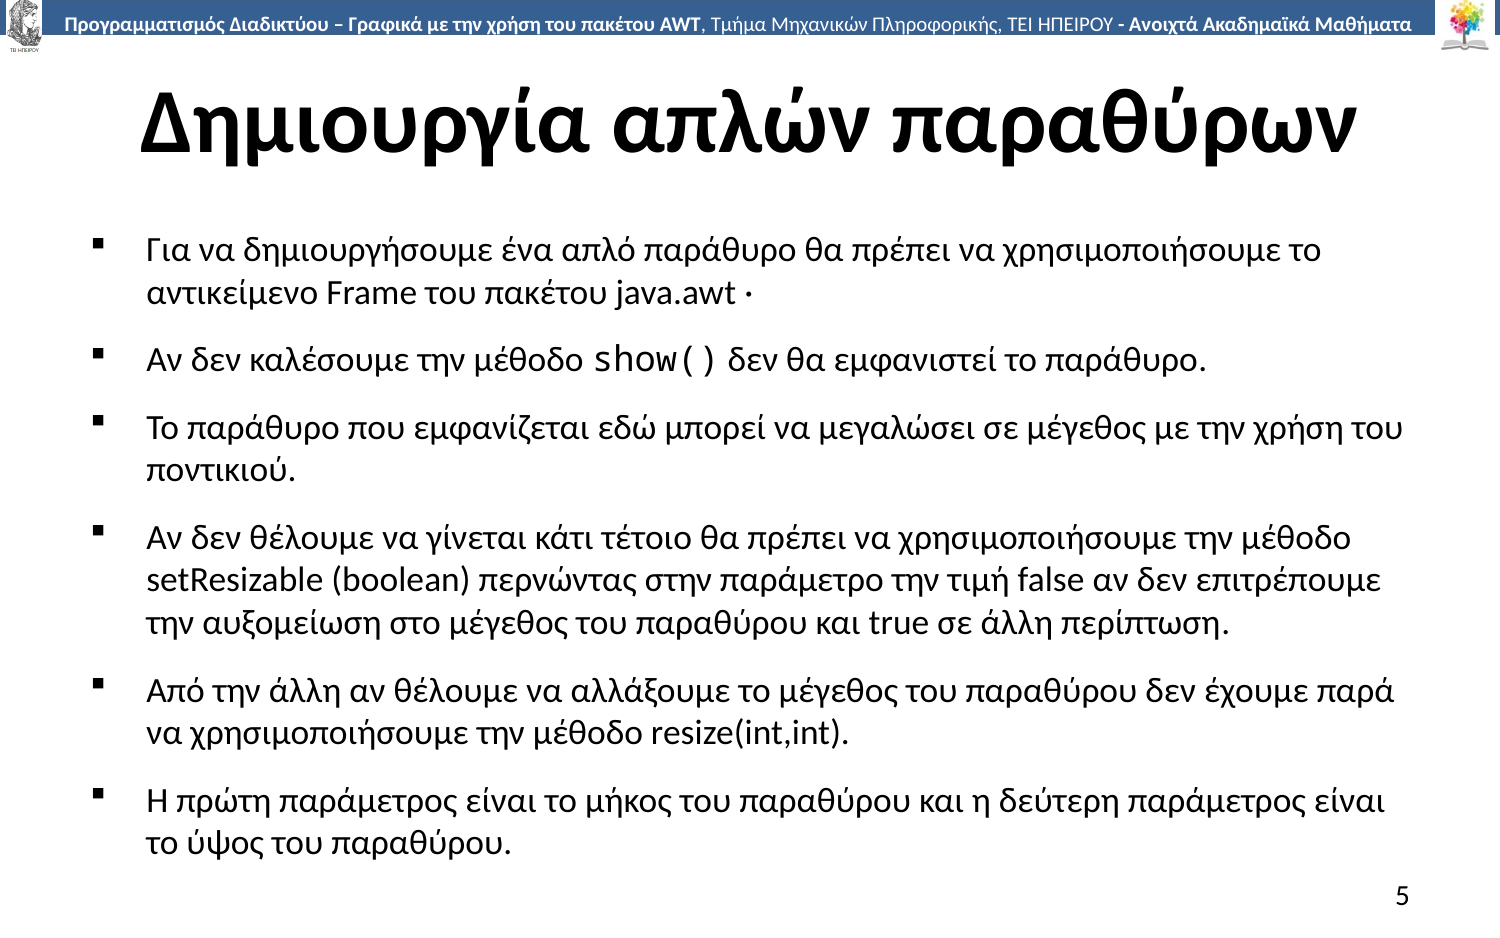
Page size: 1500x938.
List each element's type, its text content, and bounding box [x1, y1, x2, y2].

picture [6, 0, 42, 54]
slide_number 5 [1074, 868, 1425, 919]
title Δημιουργία απλών παραθύρων [75, 37, 1425, 194]
list Για να δημιουργήσουμε ένα απλό παράθυρο θα πρέπει να χρησιμοποιήσουμε το αντικείμενο Frame του πακέτου java.awt · Αν δεν καλέσουμε την μέθοδο show() δεν θα εμφανιστεί το παράθυρο. Το παράθυρο που εμφανίζεται εδώ μπορεί να μεγαλώσει σε μέγεθος με την χρήση του ποντικιού. Αν δεν θέλουμε να γίνεται κάτι τέτοιο θα πρέπει να χρησιμοποιήσουμε την μέθοδο setResizable (boolean) περνώντας στην παράμετρο την τιμή false αν δεν επιτρέπουμε την αυξομείωση στο μέγεθος του παραθύρου και true σε άλλη περίπτωση. Από την άλλη αν θέλουμε να αλλάξουμε το μέγεθος του παραθύρου δεν έχουμε παρά να χρησιμοποιήσουμε την μέθοδο resize(int,int). Η πρώτη παράμετρος είναι το μήκος του παραθύρου και η δεύτερη παράμετρος είναι το ύψος του παραθύρου. [75, 218, 1425, 838]
picture [1435, 0, 1495, 52]
